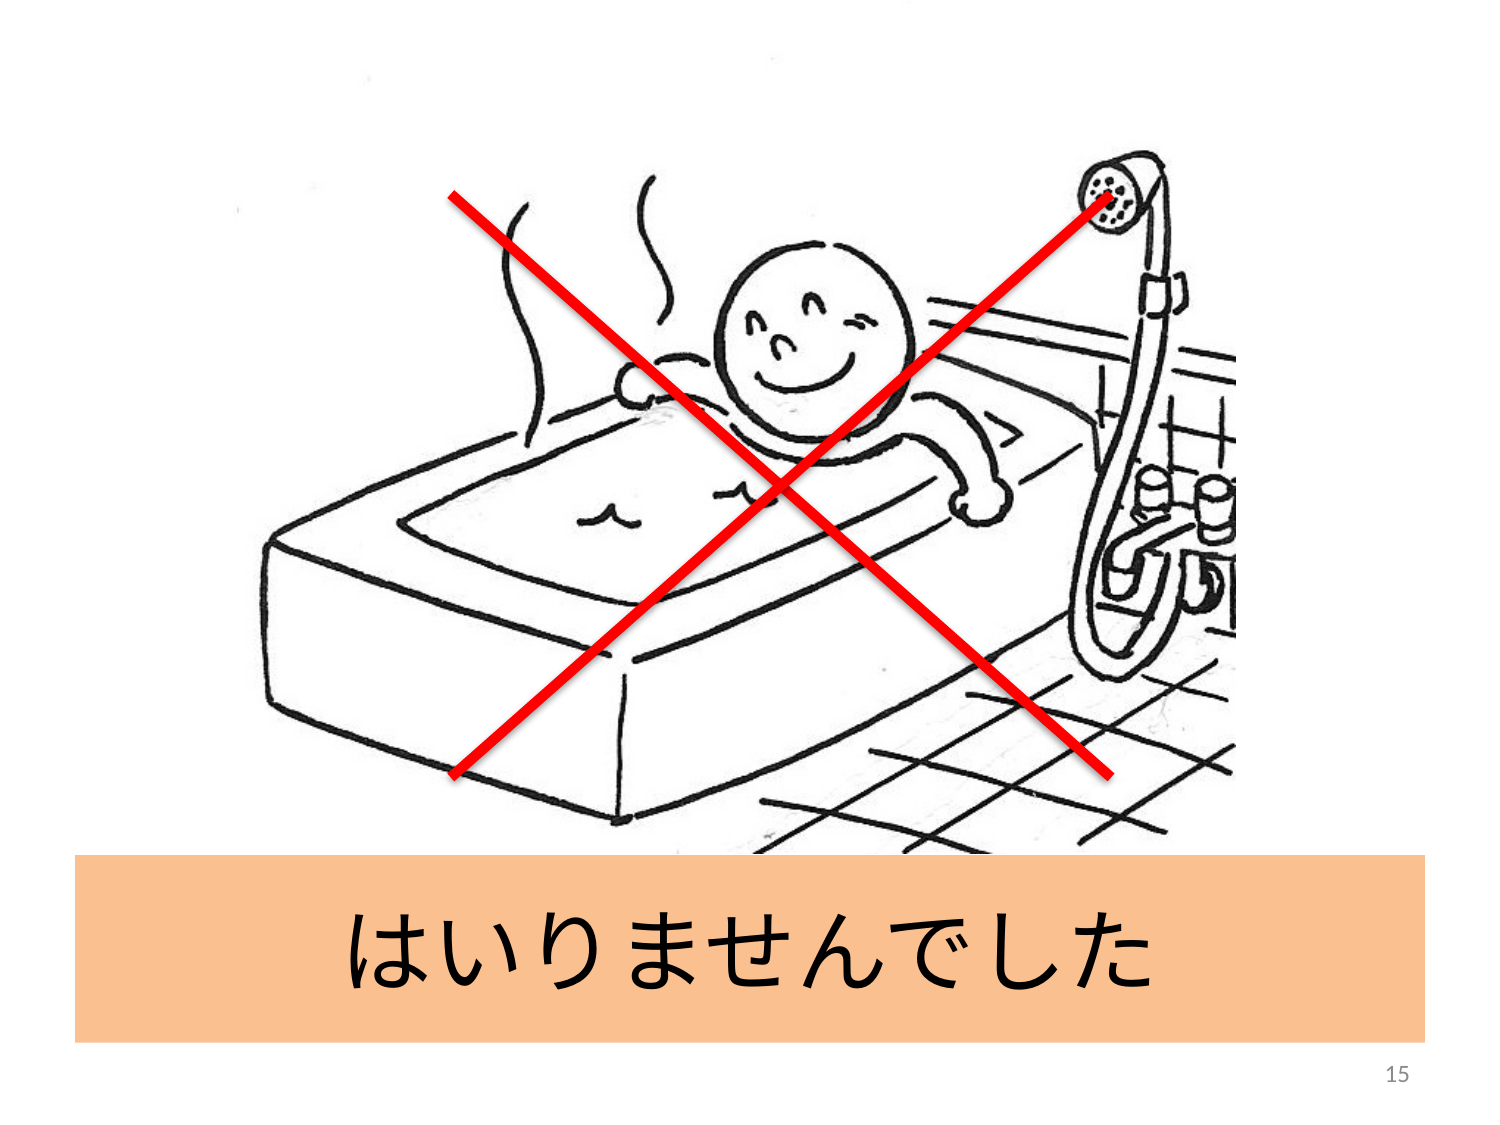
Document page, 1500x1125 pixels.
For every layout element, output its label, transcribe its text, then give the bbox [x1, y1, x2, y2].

slide_number 15 [1074, 1042, 1425, 1103]
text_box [450, 193, 1112, 778]
title はいりませんでした [75, 855, 1425, 1043]
picture [233, 0, 1236, 855]
